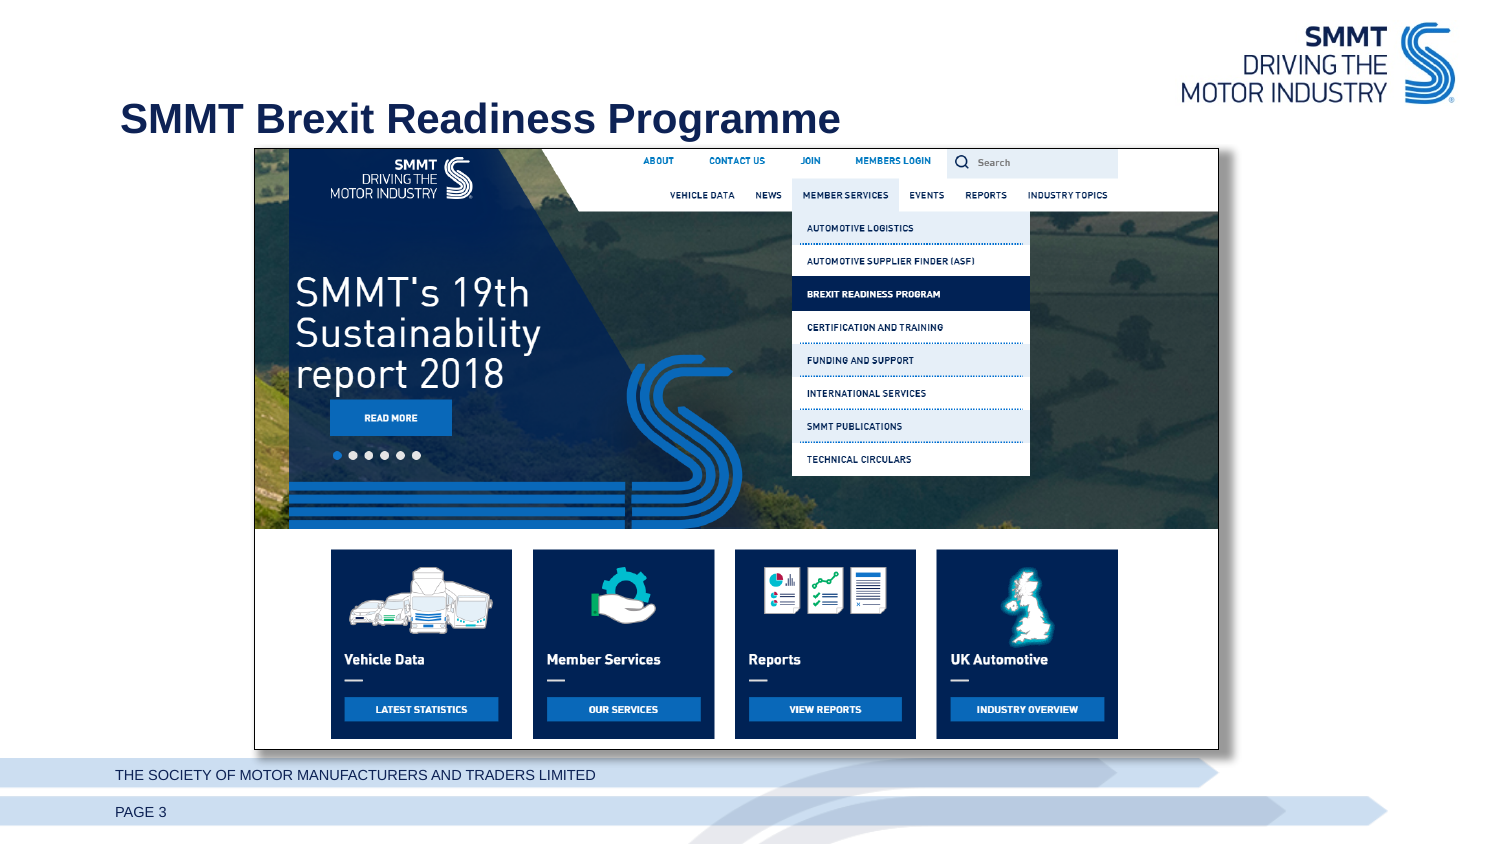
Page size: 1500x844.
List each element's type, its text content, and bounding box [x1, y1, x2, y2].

list SMMT Brexit Readiness Programme [108, 86, 1387, 149]
picture [254, 147, 1219, 750]
picture [1175, 20, 1462, 106]
picture [0, 758, 1388, 844]
